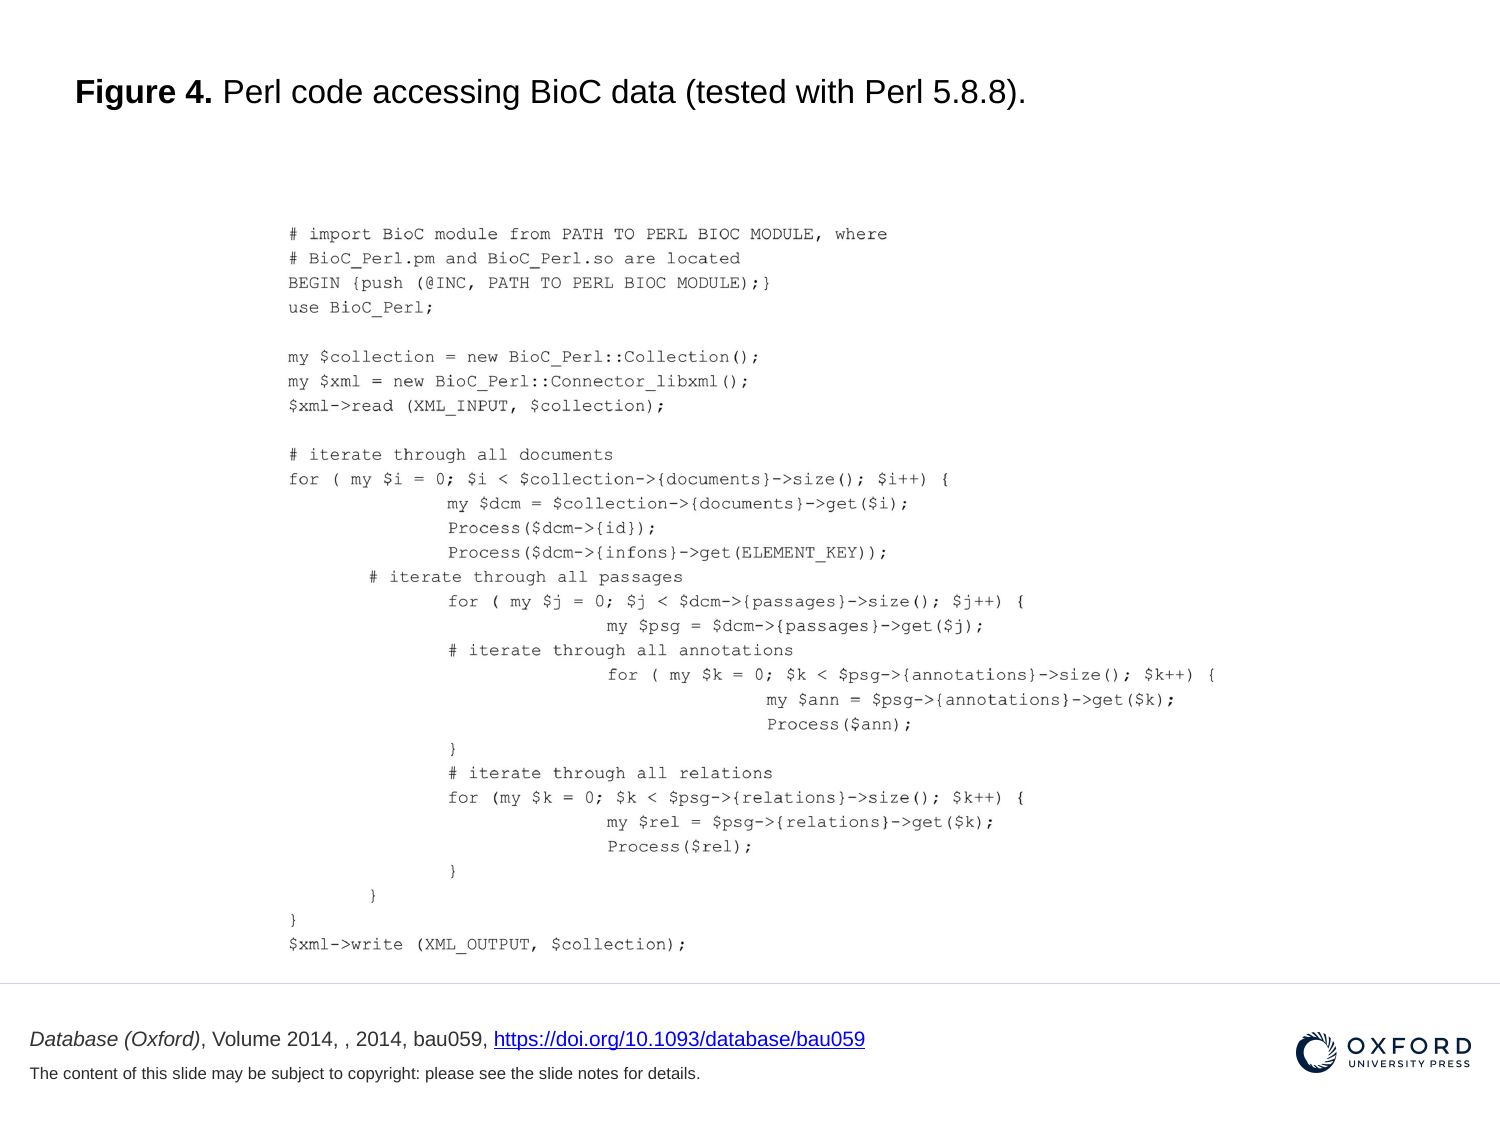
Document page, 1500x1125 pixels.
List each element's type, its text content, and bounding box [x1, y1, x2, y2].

picture [1296, 1032, 1471, 1073]
footer Database (Oxford), Volume 2014, , 2014, bau059, https://doi.org/10.1093/database/bau059 The content of this slide may be subject to copyright: please see the slide notes for details. [0, 983, 1260, 1125]
picture [285, 224, 1216, 957]
title Figure 4. Perl code accessing BioC data (tested with Perl 5.8.8). [75, 69, 1078, 171]
